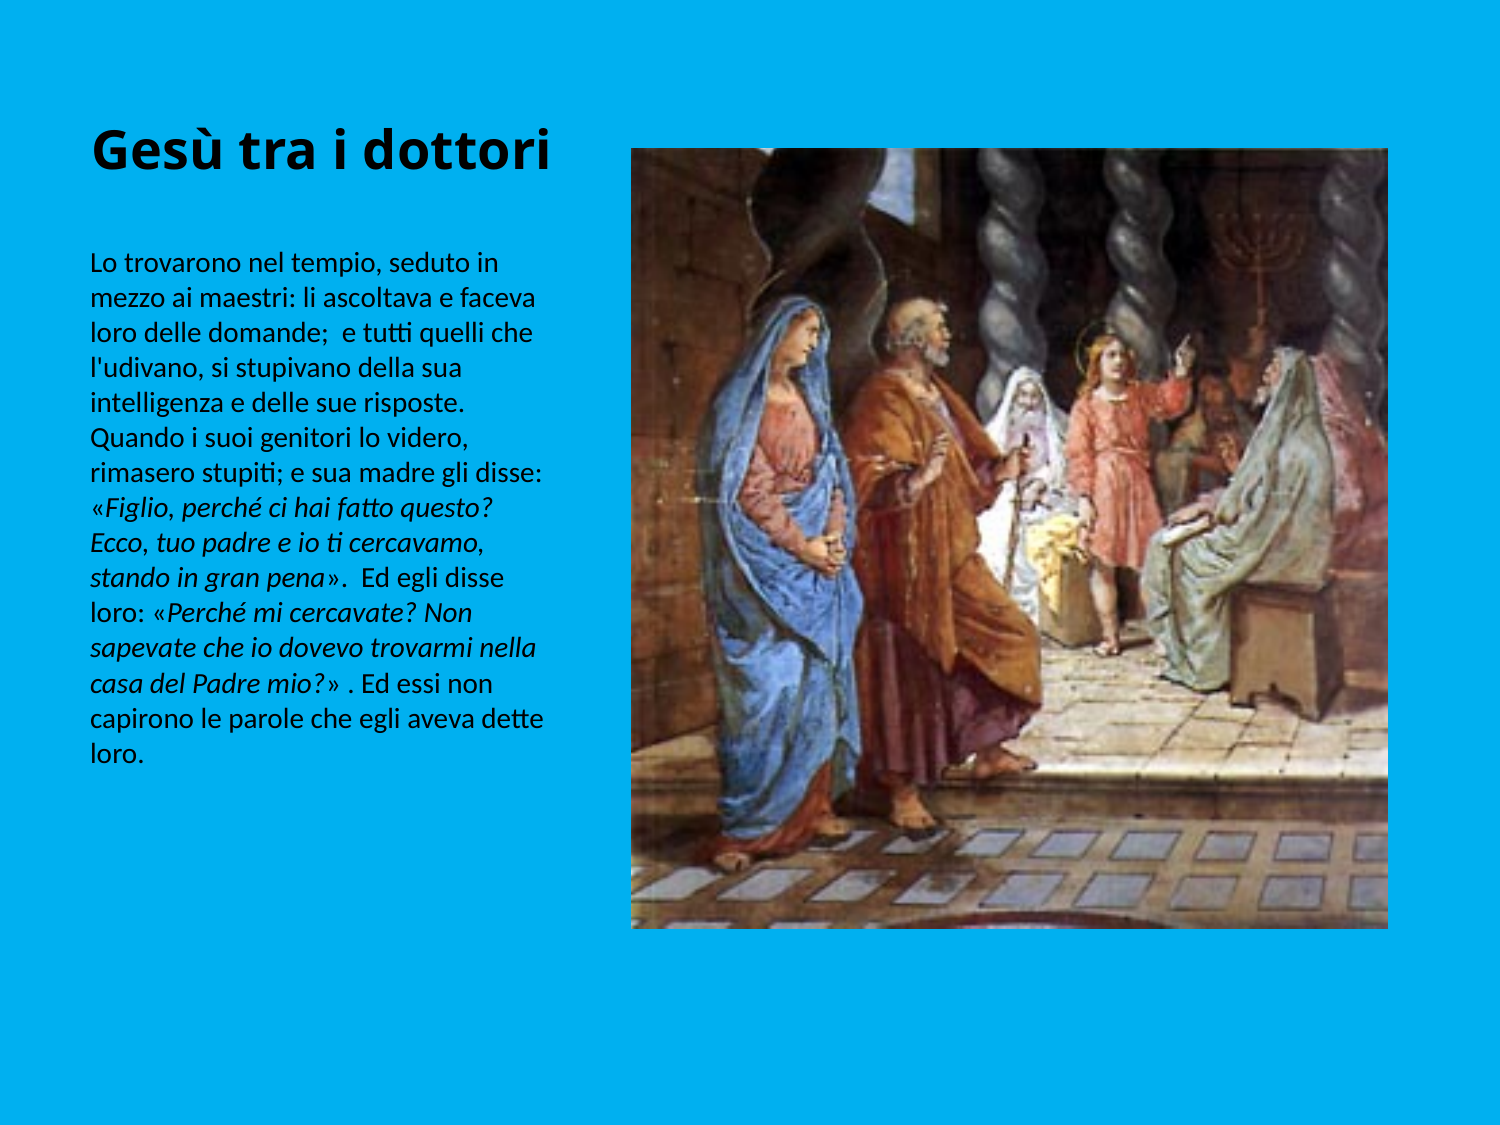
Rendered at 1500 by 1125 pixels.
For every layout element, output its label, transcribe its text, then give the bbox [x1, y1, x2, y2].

title Gesù tra i dottori [76, 66, 571, 189]
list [631, 148, 1389, 929]
list Lo trovarono nel tempio, seduto in mezzo ai maestri: li ascoltava e faceva loro delle domande; e tutti quelli che l'udivano, si stupivano della sua intelligenza e delle sue risposte. Quando i suoi genitori lo videro, rimasero stupiti; e sua madre gli disse: «Figlio, perché ci hai fatto questo? Ecco, tuo padre e io ti cercavamo, stando in gran pena». Ed egli disse loro: «Perché mi cercavate? Non sapevate che io dovevo trovarmi nella casa del Padre mio?» . Ed essi non capirono le parole che egli aveva dette loro. [75, 235, 569, 1005]
